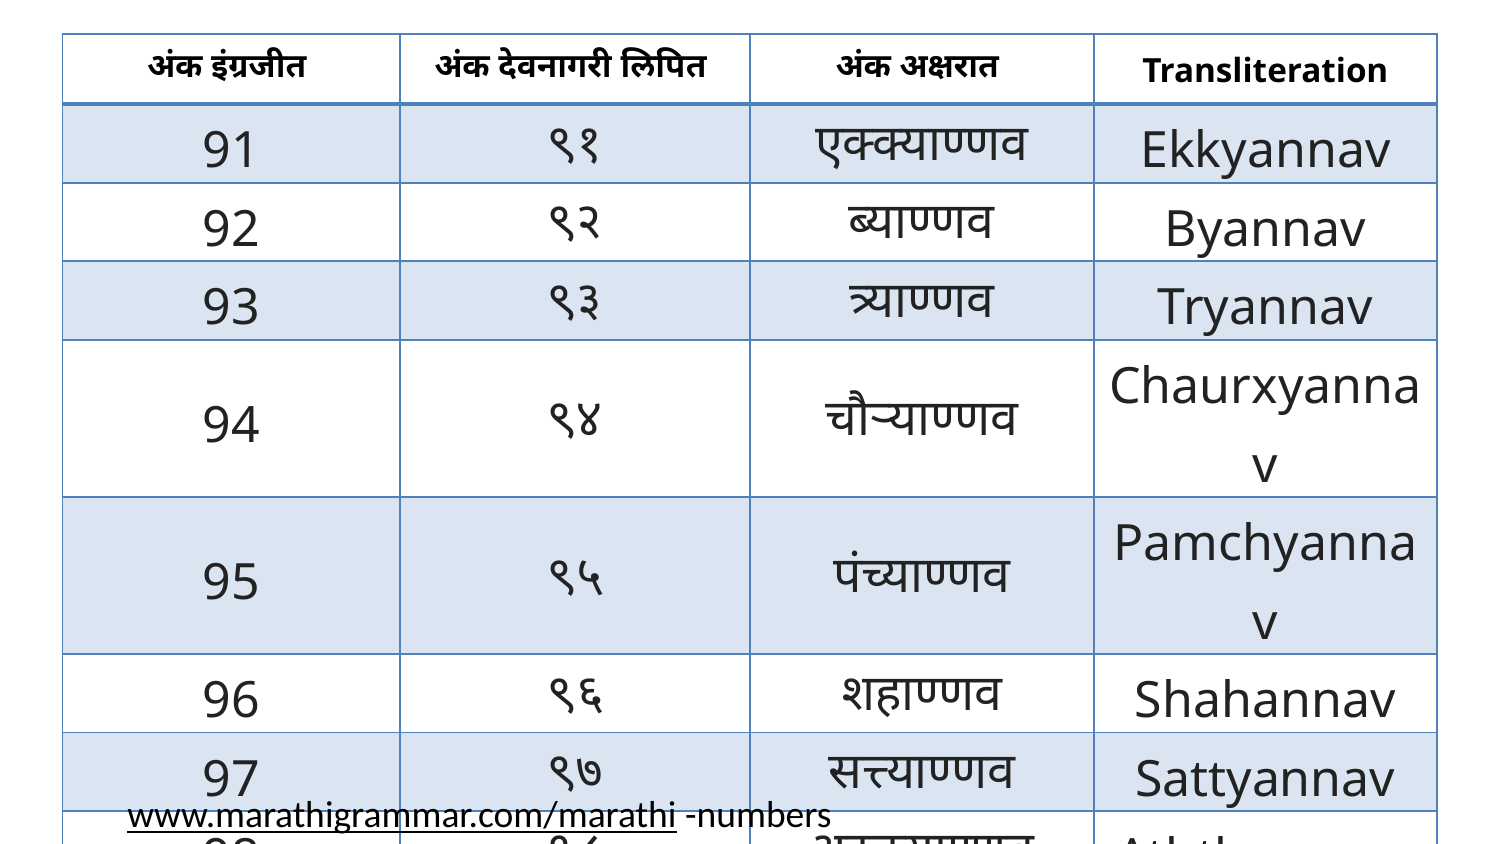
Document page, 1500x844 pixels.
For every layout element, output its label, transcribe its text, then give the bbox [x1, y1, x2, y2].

table_cell Aththyannav [1095, 812, 1436, 844]
table_cell ९३ [401, 262, 749, 339]
table_cell Pamchyannav [1095, 498, 1436, 653]
table_cell ९१ [401, 106, 749, 182]
table_cell शहाण्णव [751, 655, 1093, 732]
table_cell 92 [63, 184, 399, 260]
table_cell 98 [63, 812, 399, 844]
table_cell Ekkyannav [1095, 106, 1436, 182]
table_header अंक अक्षरात [751, 35, 1093, 102]
text_box www.marathigrammar.com/marathi -numbers [112, 783, 850, 843]
table_cell Sattyannav [1095, 733, 1436, 810]
table_cell सत्त्याण्णव [751, 733, 1093, 810]
table_header अंक देवनागरी लिपित [401, 35, 749, 102]
table_cell ९५ [401, 498, 749, 653]
table_cell 91 [63, 106, 399, 182]
table_cell अठ्ठ्याण्णव [751, 812, 1093, 844]
table_cell Tryannav [1095, 262, 1436, 339]
table_cell त्र्याण्णव [751, 262, 1093, 339]
table_cell ९७ [401, 733, 749, 783]
table_cell पंच्याण्णव [751, 498, 1093, 653]
table_cell Chaurxyannav [1095, 341, 1436, 496]
table_cell 95 [63, 498, 399, 653]
table_cell एक्क्याण्णव [751, 106, 1093, 182]
table_header Transliteration [1095, 35, 1436, 102]
table_cell चौऱ्याण्णव [751, 341, 1093, 496]
table_cell 97 [63, 733, 399, 810]
table_cell ९६ [401, 655, 749, 732]
table_cell 96 [63, 655, 399, 732]
table_cell ९४ [401, 341, 749, 496]
table_cell 93 [63, 262, 399, 339]
table_cell ब्याण्णव [751, 184, 1093, 260]
table_header अंक इंग्रजीत [63, 35, 399, 102]
table_cell ९२ [401, 184, 749, 260]
table_cell Shahannav [1095, 655, 1436, 732]
table_cell Byannav [1095, 184, 1436, 260]
table_cell 94 [63, 341, 399, 496]
